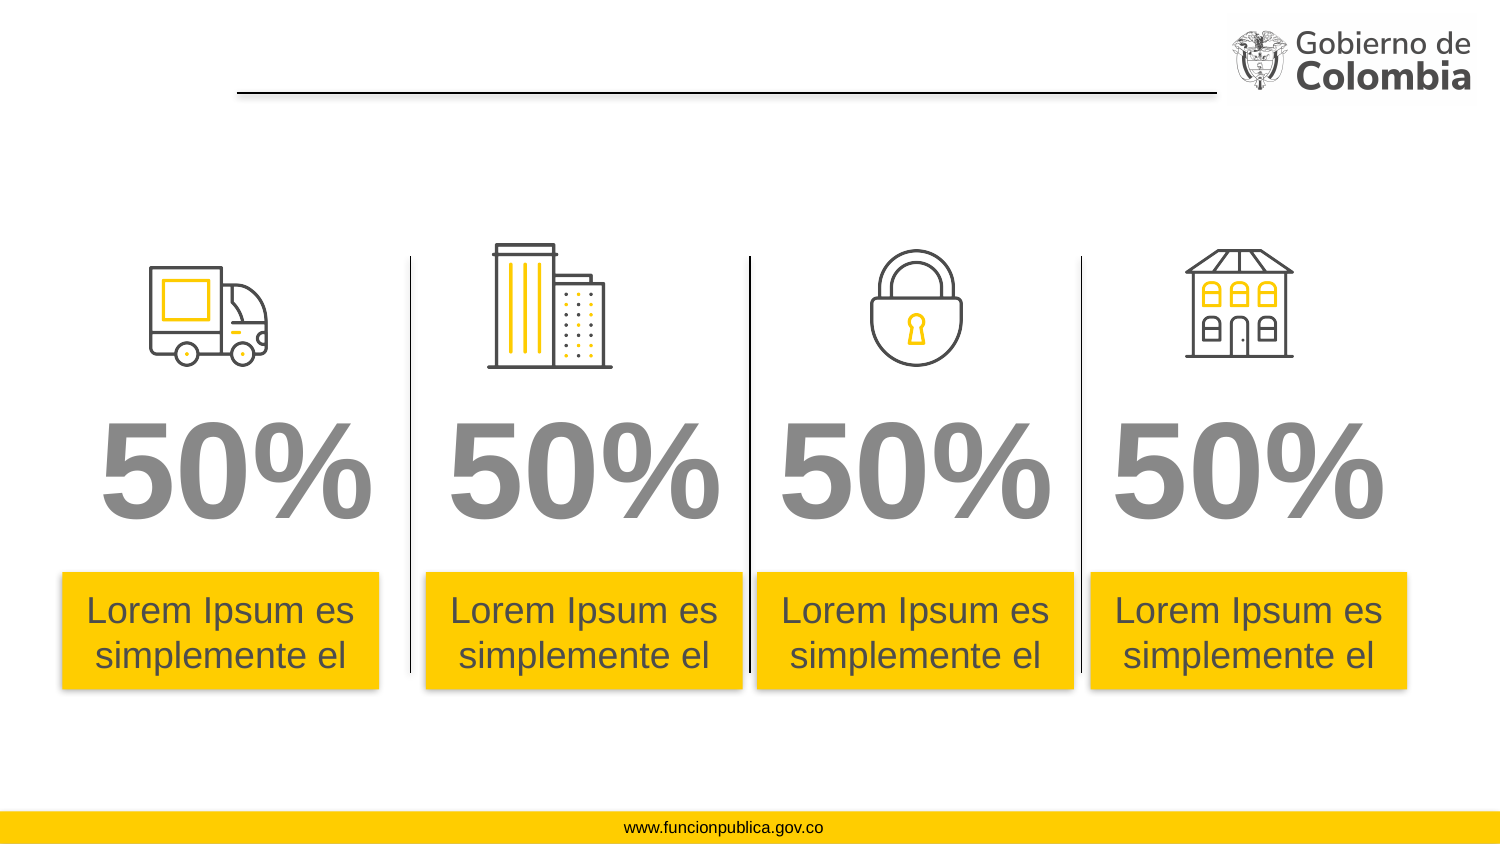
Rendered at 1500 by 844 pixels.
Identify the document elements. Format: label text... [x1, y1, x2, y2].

picture [486, 242, 613, 369]
picture [149, 266, 268, 367]
picture [1185, 248, 1294, 358]
text_box 50% [427, 373, 743, 553]
text_box 50% [1091, 373, 1408, 553]
text_box 50% [758, 373, 1074, 553]
text_box Lorem Ipsum es simplemente el [425, 571, 743, 690]
text_box Lorem Ipsum es simplemente el [1090, 571, 1408, 690]
picture [870, 248, 963, 367]
picture [1227, 13, 1477, 106]
text_box 50% [79, 373, 395, 553]
text_box Lorem Ipsum es simplemente el [756, 571, 1075, 690]
text_box Lorem Ipsum es simplemente el [62, 571, 380, 690]
